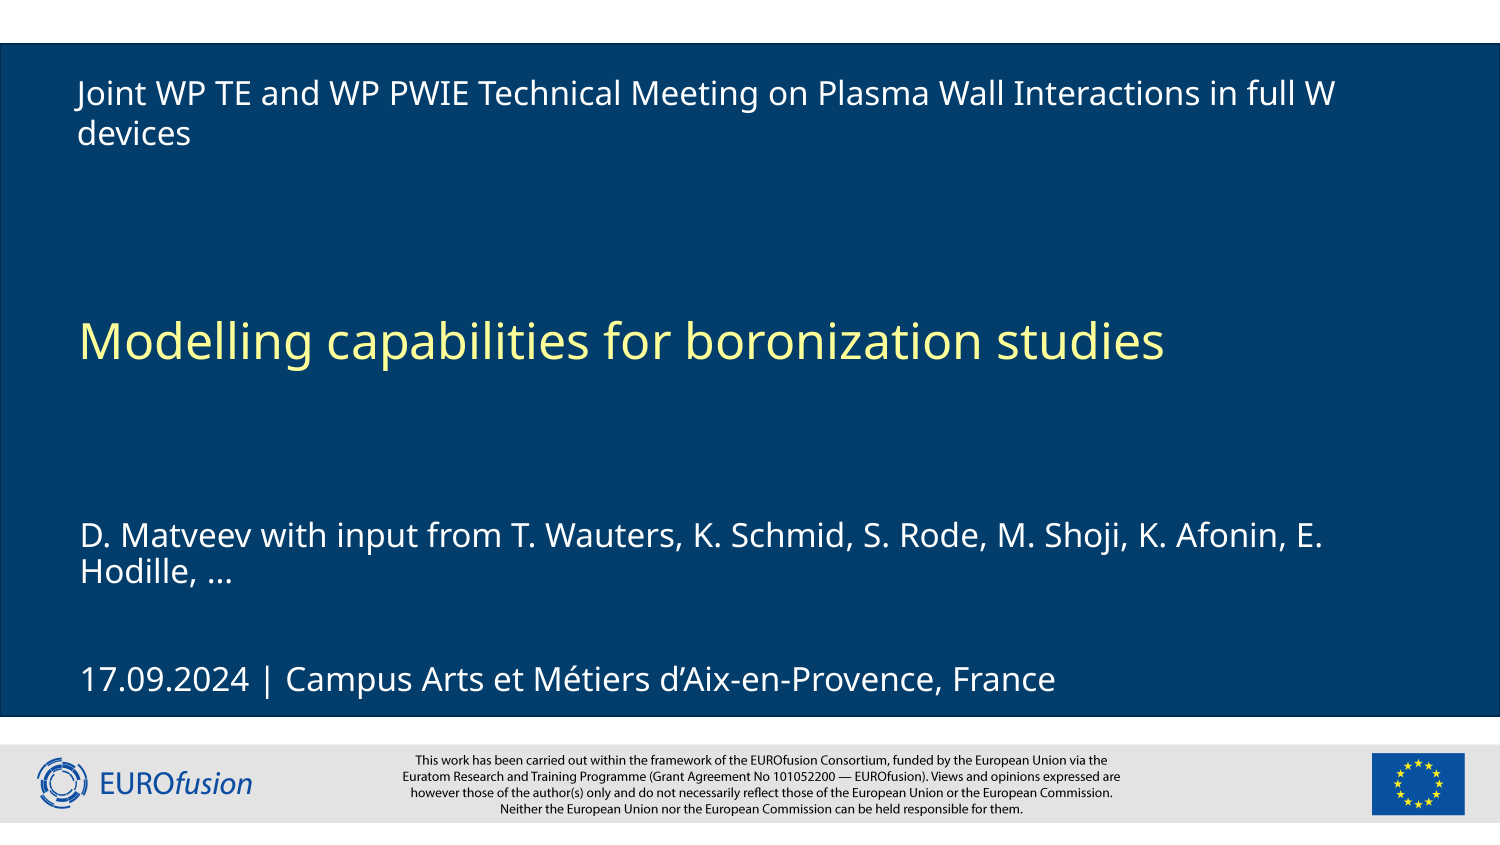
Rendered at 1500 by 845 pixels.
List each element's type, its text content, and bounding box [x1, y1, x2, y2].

text_box Joint WP TE and WP PWIE Technical Meeting on Plasma Wall Interactions in full W devices [76, 72, 1458, 153]
picture [0, 744, 1500, 824]
title D. Matveev with input from T. Wauters, K. Schmid, S. Rode, M. Shoji, K. Afonin, E. Hodille, … 17.09.2024 | Campus Arts et Métiers d’Aix-en-Provence, France [79, 483, 1410, 684]
title Modelling capabilities for boronization studies [78, 252, 1458, 435]
